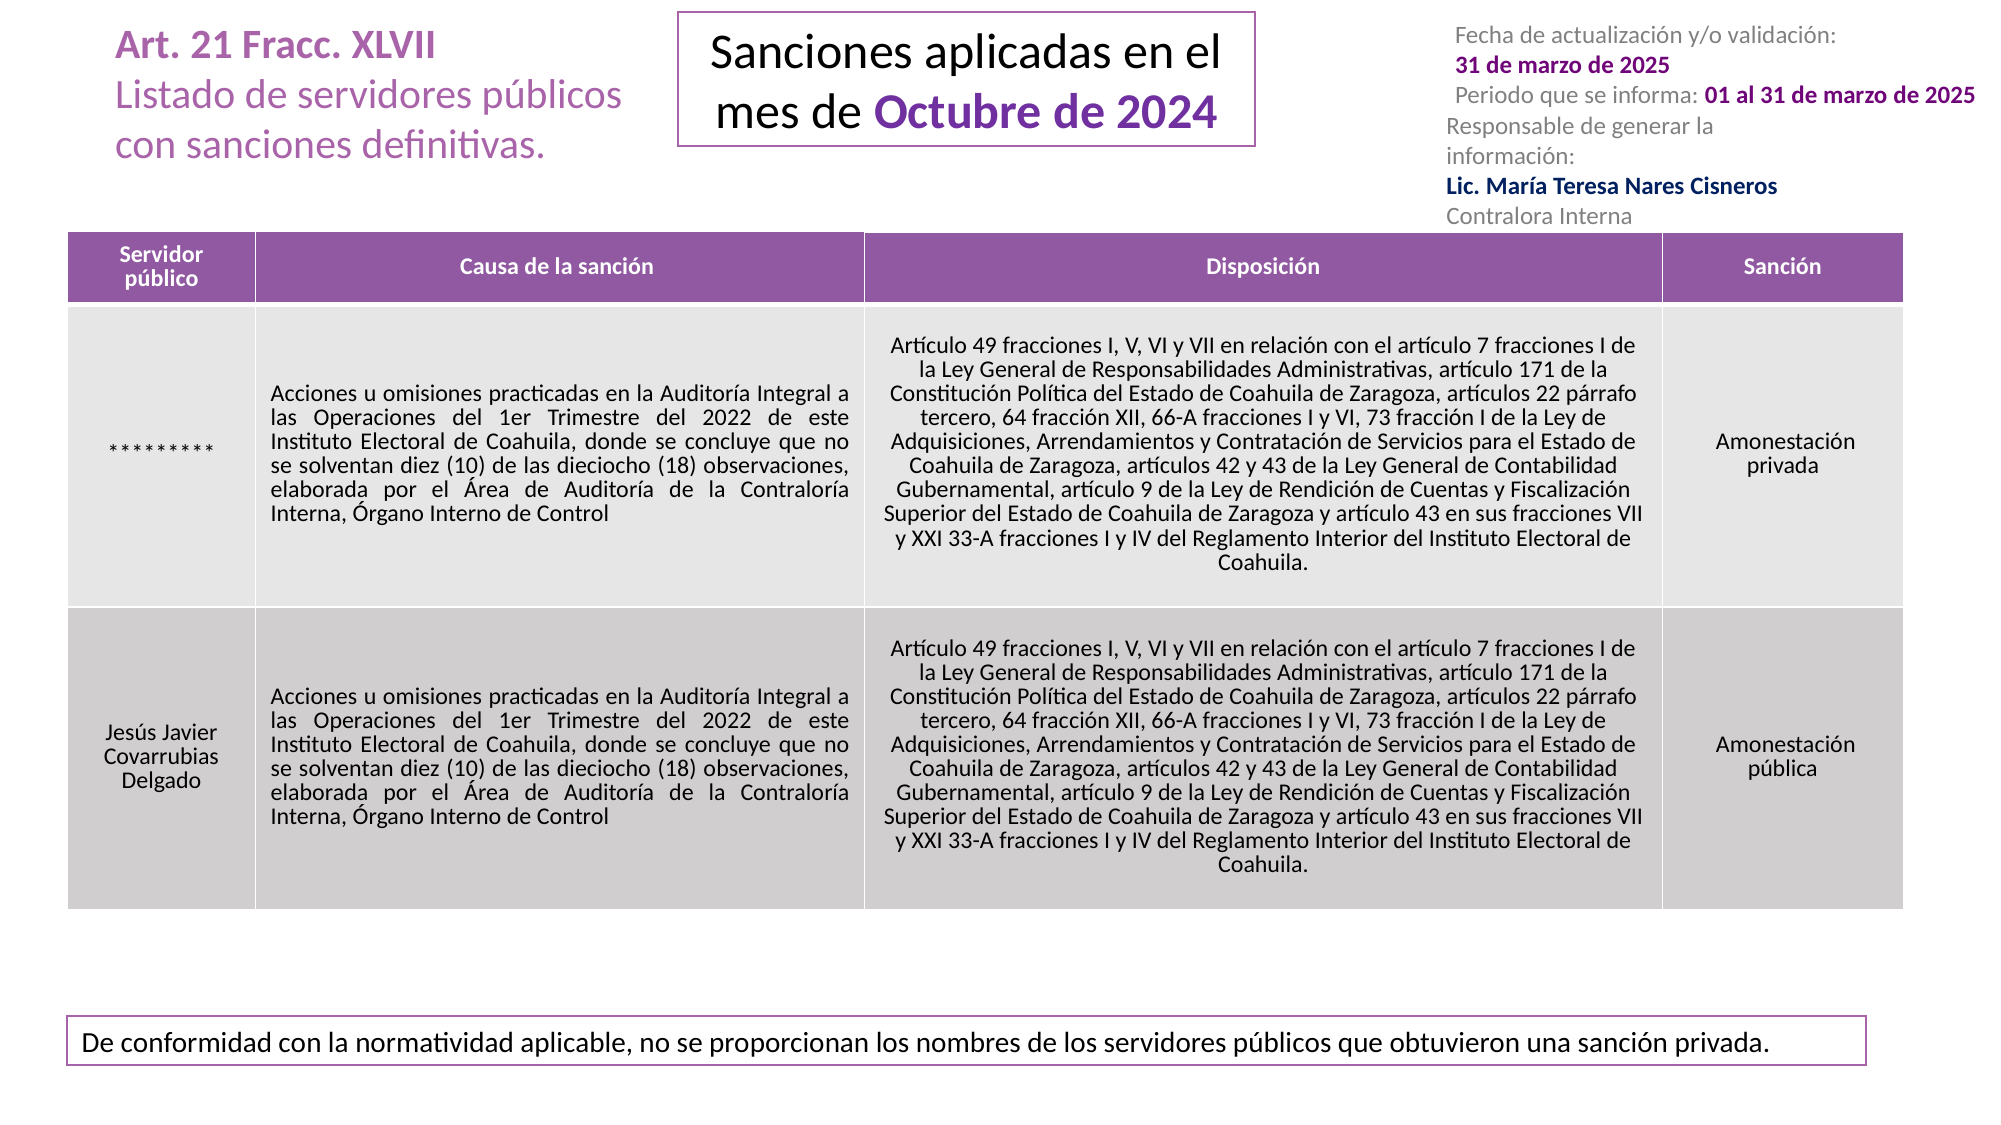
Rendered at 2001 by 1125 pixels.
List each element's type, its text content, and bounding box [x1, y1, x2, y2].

table_cell Acciones u omisiones practicadas en la Auditoría Integral a las Operaciones del 1er Trimestre del 2022 de este Instituto Electoral de Coahuila, donde se concluye que no se solventan diez (10) de las dieciocho (18) observaciones, elaborada por el Área de Auditoría de la Contraloría Interna, Órgano Interno de Control [256, 608, 864, 909]
table_cell Artículo 49 fracciones I, V, VI y VII en relación con el artículo 7 fracciones I de la Ley General de Responsabilidades Administrativas, artículo 171 de la Constitución Política del Estado de Coahuila de Zaragoza, artículos 22 párrafo tercero, 64 fracción XII, 66-A fracciones I y VI, 73 fracción I de la Ley de Adquisiciones, Arrendamientos y Contratación de Servicios para el Estado de Coahuila de Zaragoza, artículos 42 y 43 de la Ley General de Contabilidad Gubernamental, artículo 9 de la Ley de Rendición de Cuentas y Fiscalización Superior del Estado de Coahuila de Zaragoza y artículo 43 en sus fracciones VII y XXI 33-A fracciones I y IV del Reglamento Interior del Instituto Electoral de Coahuila. [865, 608, 1662, 909]
table_header Causa de la sanción [256, 232, 864, 302]
text_box Art. 21 Fracc. XLVII Listado de servidores públicos con sanciones definitivas. [100, 9, 678, 225]
table_cell ********* [68, 307, 255, 606]
table_cell Jesús Javier Covarrubias Delgado [68, 608, 255, 909]
table_header Servidor público [68, 232, 255, 302]
table_cell Acciones u omisiones practicadas en la Auditoría Integral a las Operaciones del 1er Trimestre del 2022 de este Instituto Electoral de Coahuila, donde se concluye que no se solventan diez (10) de las dieciocho (18) observaciones, elaborada por el Área de Auditoría de la Contraloría Interna, Órgano Interno de Control [256, 307, 864, 606]
table_cell Amonestación pública [1663, 608, 1903, 909]
table_cell Artículo 49 fracciones I, V, VI y VII en relación con el artículo 7 fracciones I de la Ley General de Responsabilidades Administrativas, artículo 171 de la Constitución Política del Estado de Coahuila de Zaragoza, artículos 22 párrafo tercero, 64 fracción XII, 66-A fracciones I y VI, 73 fracción I de la Ley de Adquisiciones, Arrendamientos y Contratación de Servicios para el Estado de Coahuila de Zaragoza, artículos 42 y 43 de la Ley General de Contabilidad Gubernamental, artículo 9 de la Ley de Rendición de Cuentas y Fiscalización Superior del Estado de Coahuila de Zaragoza y artículo 43 en sus fracciones VII y XXI 33-A fracciones I y IV del Reglamento Interior del Instituto Electoral de Coahuila. [865, 307, 1662, 606]
table_cell Amonestación privada [1663, 341, 1903, 606]
table_header Disposición [865, 233, 1431, 302]
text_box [1431, 11, 2000, 341]
text_box De conformidad con la normatividad aplicable, no se proporcionan los nombres de los servidores públicos que obtuvieron una sanción privada. [66, 1015, 1867, 1066]
text_box Sanciones aplicadas en el mes de Octubre de 2024 [677, 11, 1256, 147]
